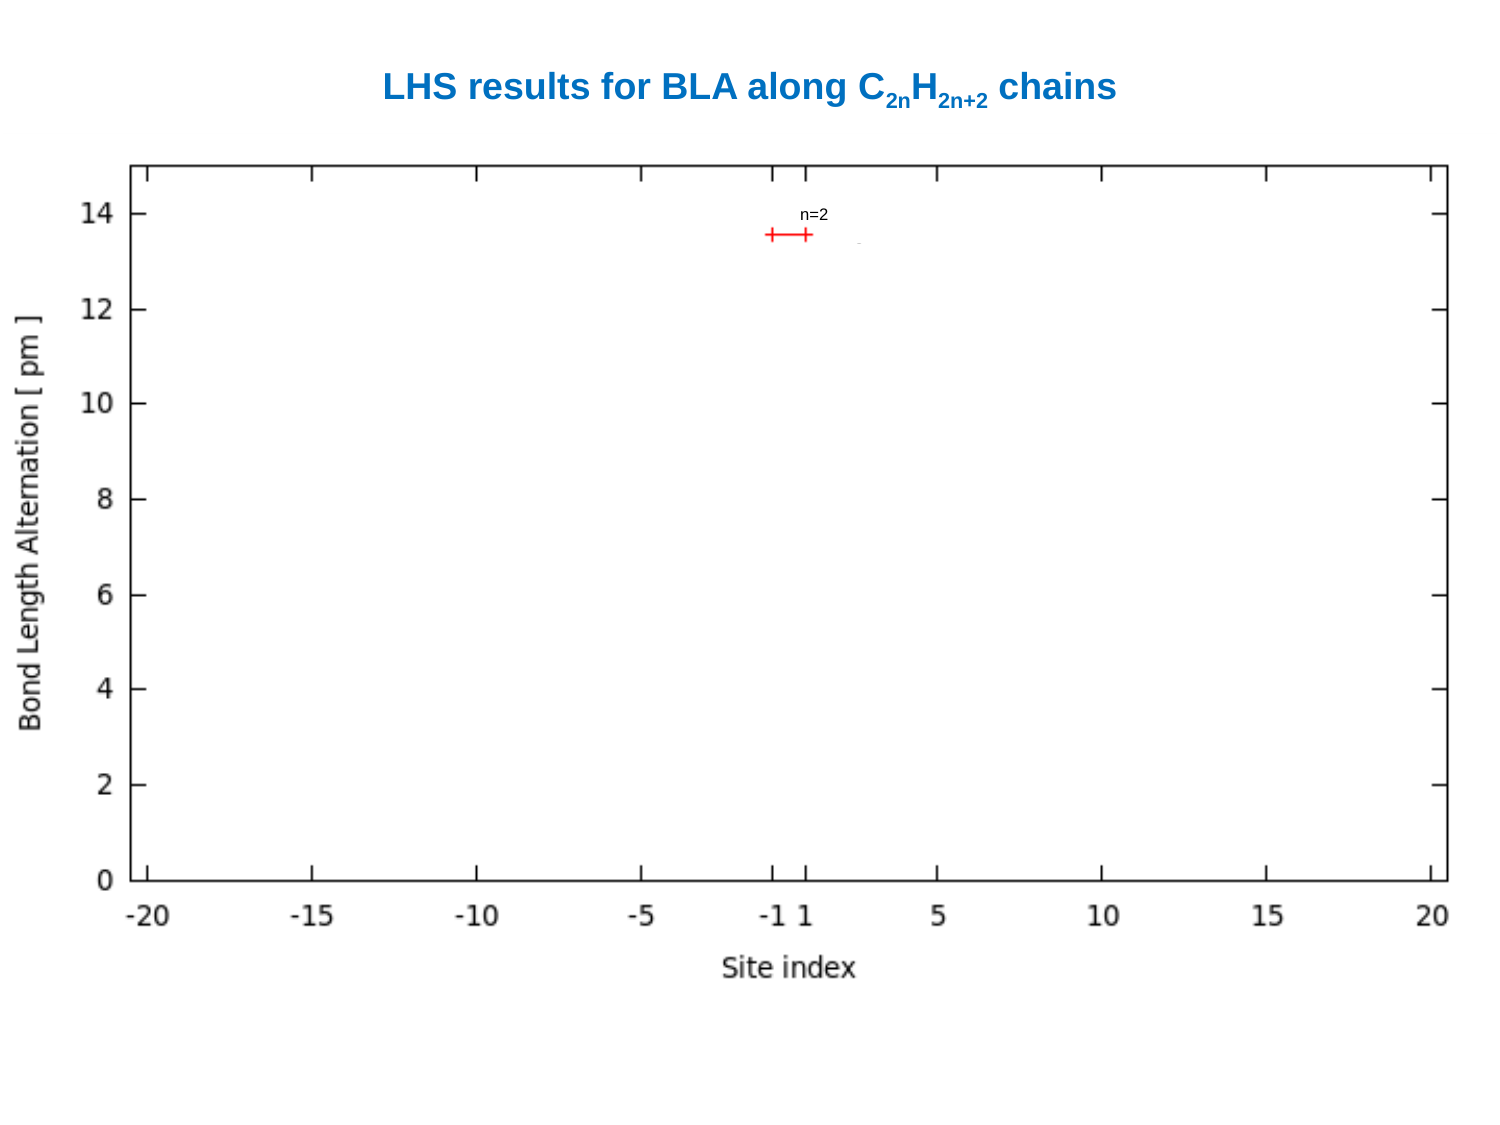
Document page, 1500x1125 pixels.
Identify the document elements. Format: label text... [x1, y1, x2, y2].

picture [2, 132, 1497, 993]
text_box LHS results for BLA along C2nH2n+2 chains [0, 54, 1500, 121]
